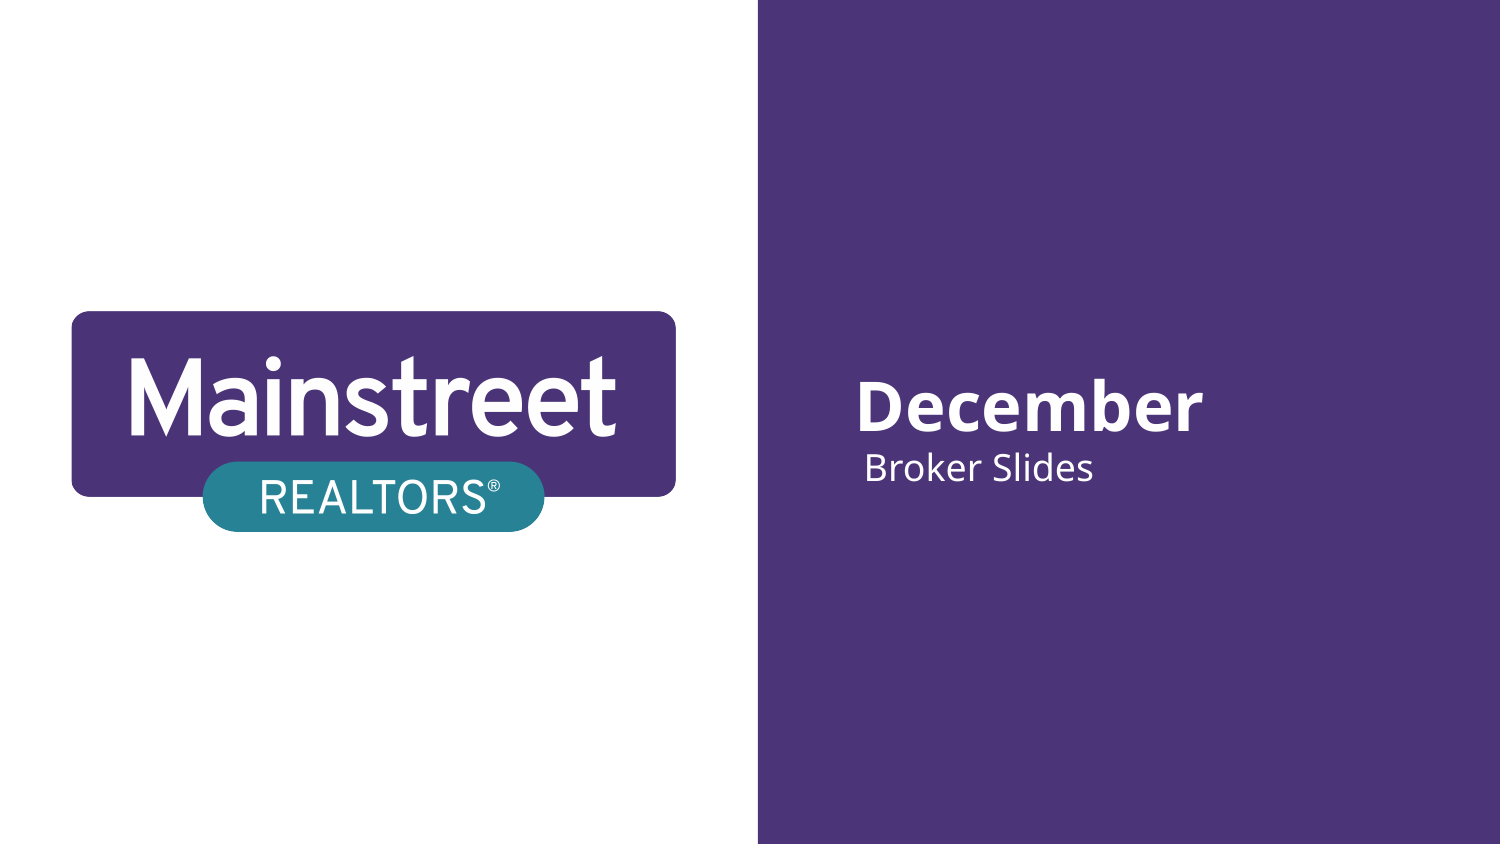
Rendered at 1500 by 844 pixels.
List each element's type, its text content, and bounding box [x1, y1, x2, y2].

subtitle Broker Slides [848, 441, 1486, 501]
picture [71, 311, 676, 532]
title December [839, 138, 1465, 454]
